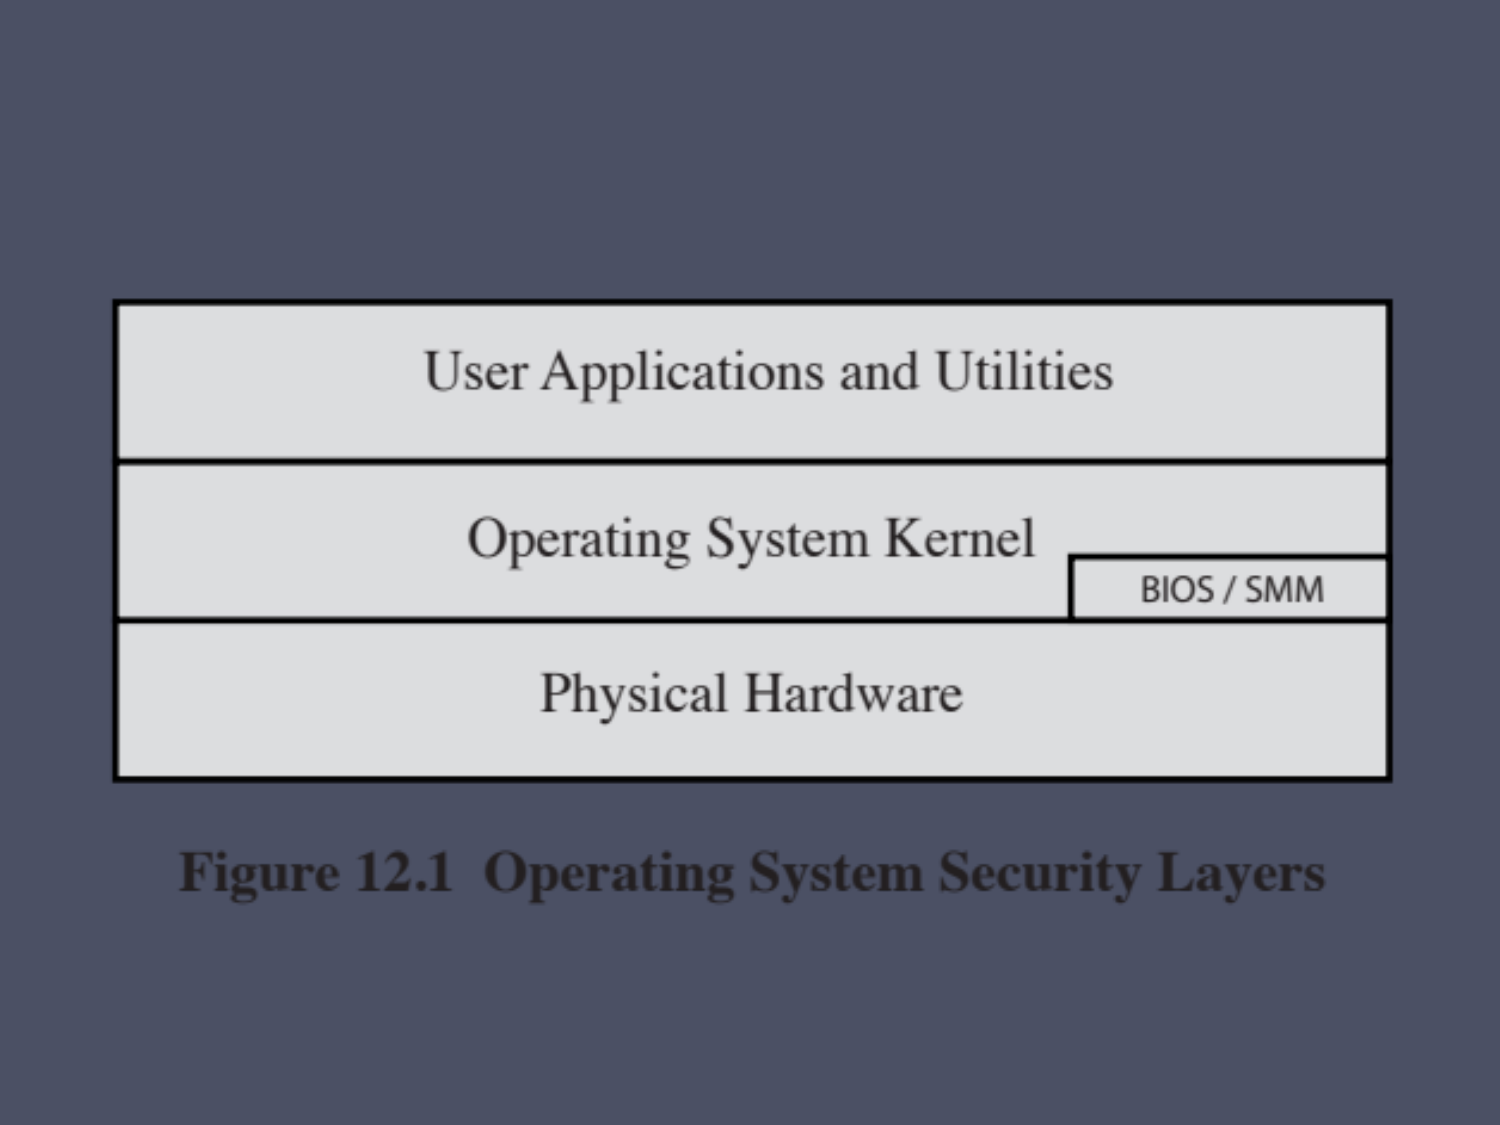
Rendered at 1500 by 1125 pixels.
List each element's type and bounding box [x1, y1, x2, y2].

picture [40, 207, 1472, 977]
